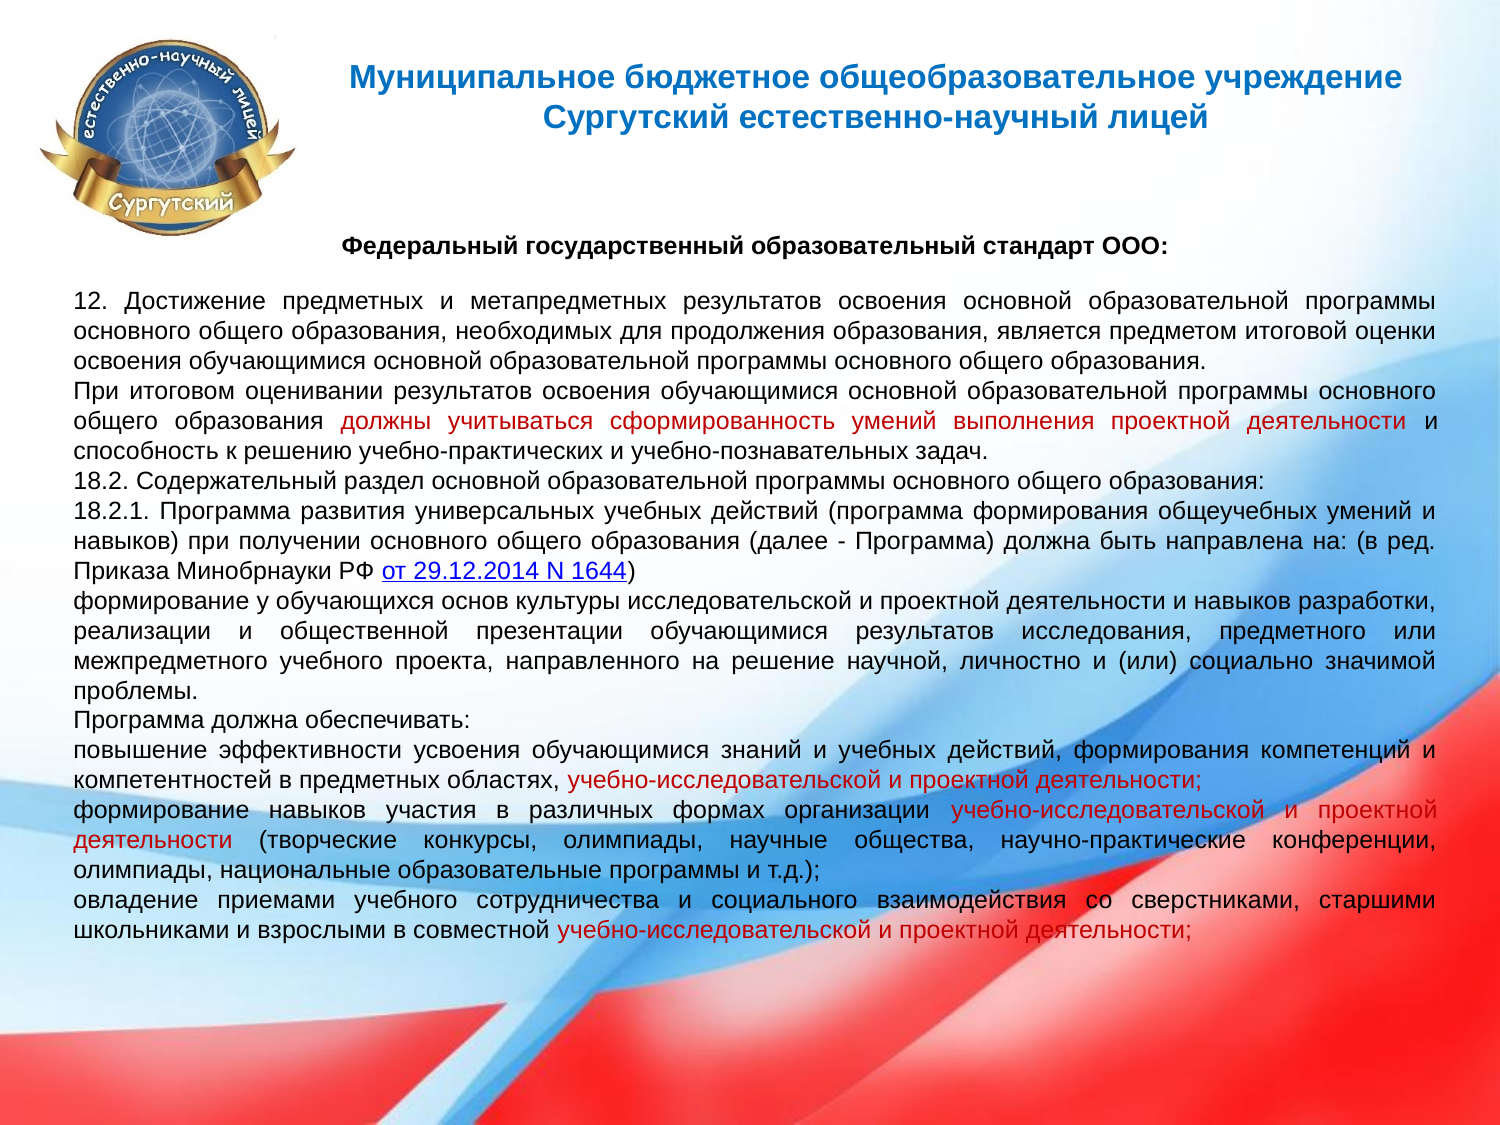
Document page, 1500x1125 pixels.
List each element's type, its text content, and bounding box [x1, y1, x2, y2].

title Муниципальное бюджетное общеобразовательное учреждение Сургутский естественно-научный лицей [328, 45, 1425, 222]
picture [0, 0, 1500, 1125]
text_box Федеральный государственный образовательный стандарт ООО: 12. Достижение предметных и метапредметных результатов освоения основной образовательной программы основного общего образования, необходимых для продолжения образования, является предметом итоговой оценки освоения обучающимися основной образовательной программы основного общего образования. При итоговом оценивании результатов освоения обучающимися основной образовательной программы основного общего образования должны учитываться сформированность умений выполнения проектной деятельности и способность к решению учебно-практических и учебно-познавательных задач. 18.2. Содержательный раздел основной образовательной программы основного общего образования: 18.2.1. Программа развития универсальных учебных действий (программа формирования общеучебных умений и навыков) при получении основного общего образования (далее - Программа) должна быть направлена на: (в ред. Приказа Минобрнауки РФ от 29.12.2014 N 1644) формирование у обучающихся основ культуры исследовательской и проектной деятельности и навыков разработки, реализации и общественной презентации обучающимися результатов исследования, предметного или межпредметного учебного проекта, направленного на решение научной, личностно и (или) социально значимой проблемы. Программа должна обеспечивать: повышение эффективности усвоения обучающимися знаний и учебных действий, формирования компетенций и компетентностей в предметных областях, учебно-исследовательской и проектной деятельности; формирование навыков участия в различных формах организации учебно-исследовательской и проектной деятельности (творческие конкурсы, олимпиады, научные общества, научно-практические конференции, олимпиады, национальные образовательные программы и т.д.); овладение приемами учебного сотрудничества и социального взаимодействия со сверстниками, старшими школьниками и взрослыми в совместной учебно-исследовательской и проектной деятельности; [58, 222, 1453, 951]
list [35, 363, 1386, 1090]
